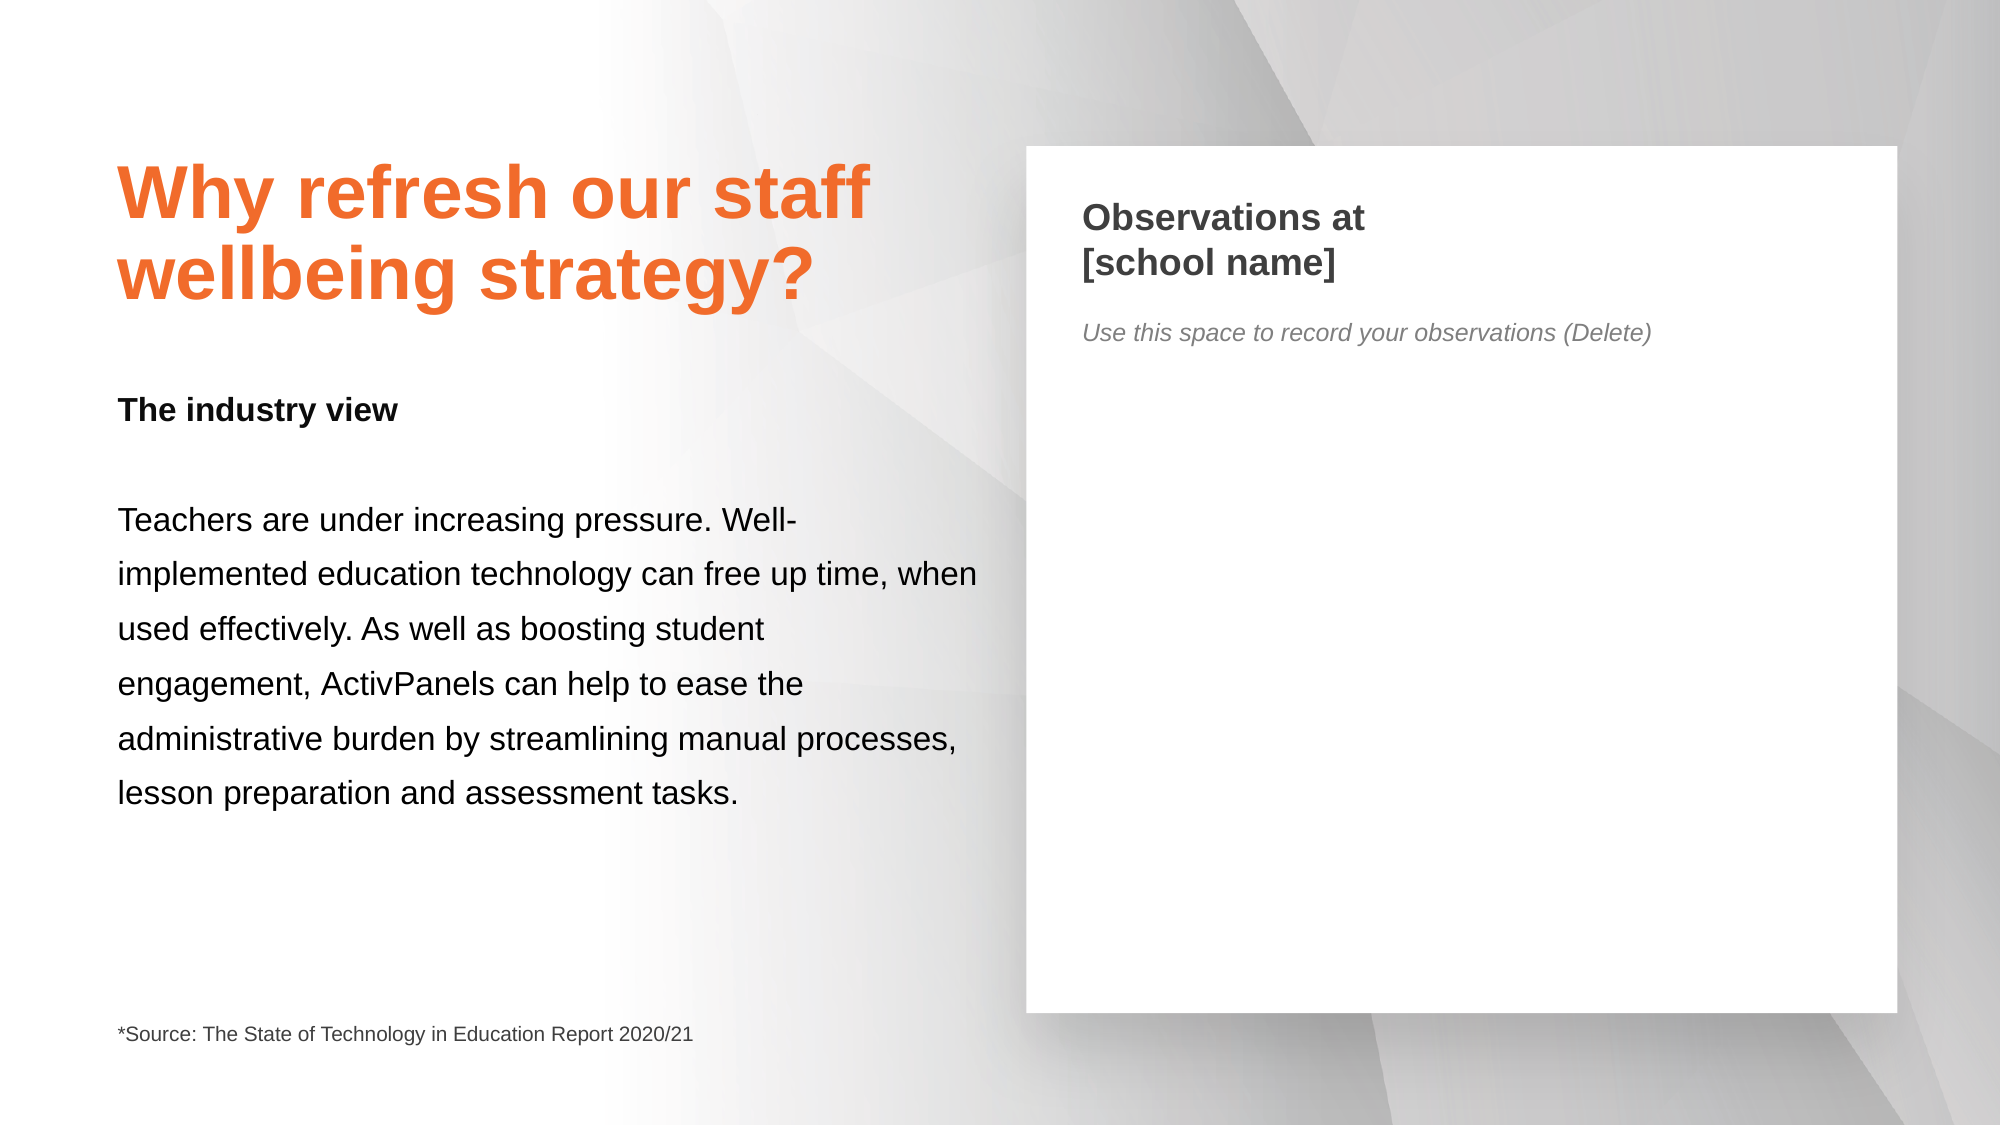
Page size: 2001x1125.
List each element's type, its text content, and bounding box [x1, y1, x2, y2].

text_box Why refresh our staff wellbeing strategy? [102, 146, 966, 310]
text_box *Source: The State of Technology in Education Report 2020/21 [102, 1013, 717, 1054]
text_box Use this space to record your observations (Delete) [1067, 309, 1847, 367]
text_box Observations at [school name] [1067, 184, 1847, 293]
list The industry view Teachers are under increasing pressure. Well-implemented education technology can free up time, when used effectively. As well as boosting student engagement, ActivPanels can help to ease the administrative burden by streamlining manual processes, lesson preparation and assessment tasks. [102, 366, 1000, 1014]
picture [0, 0, 2000, 1125]
